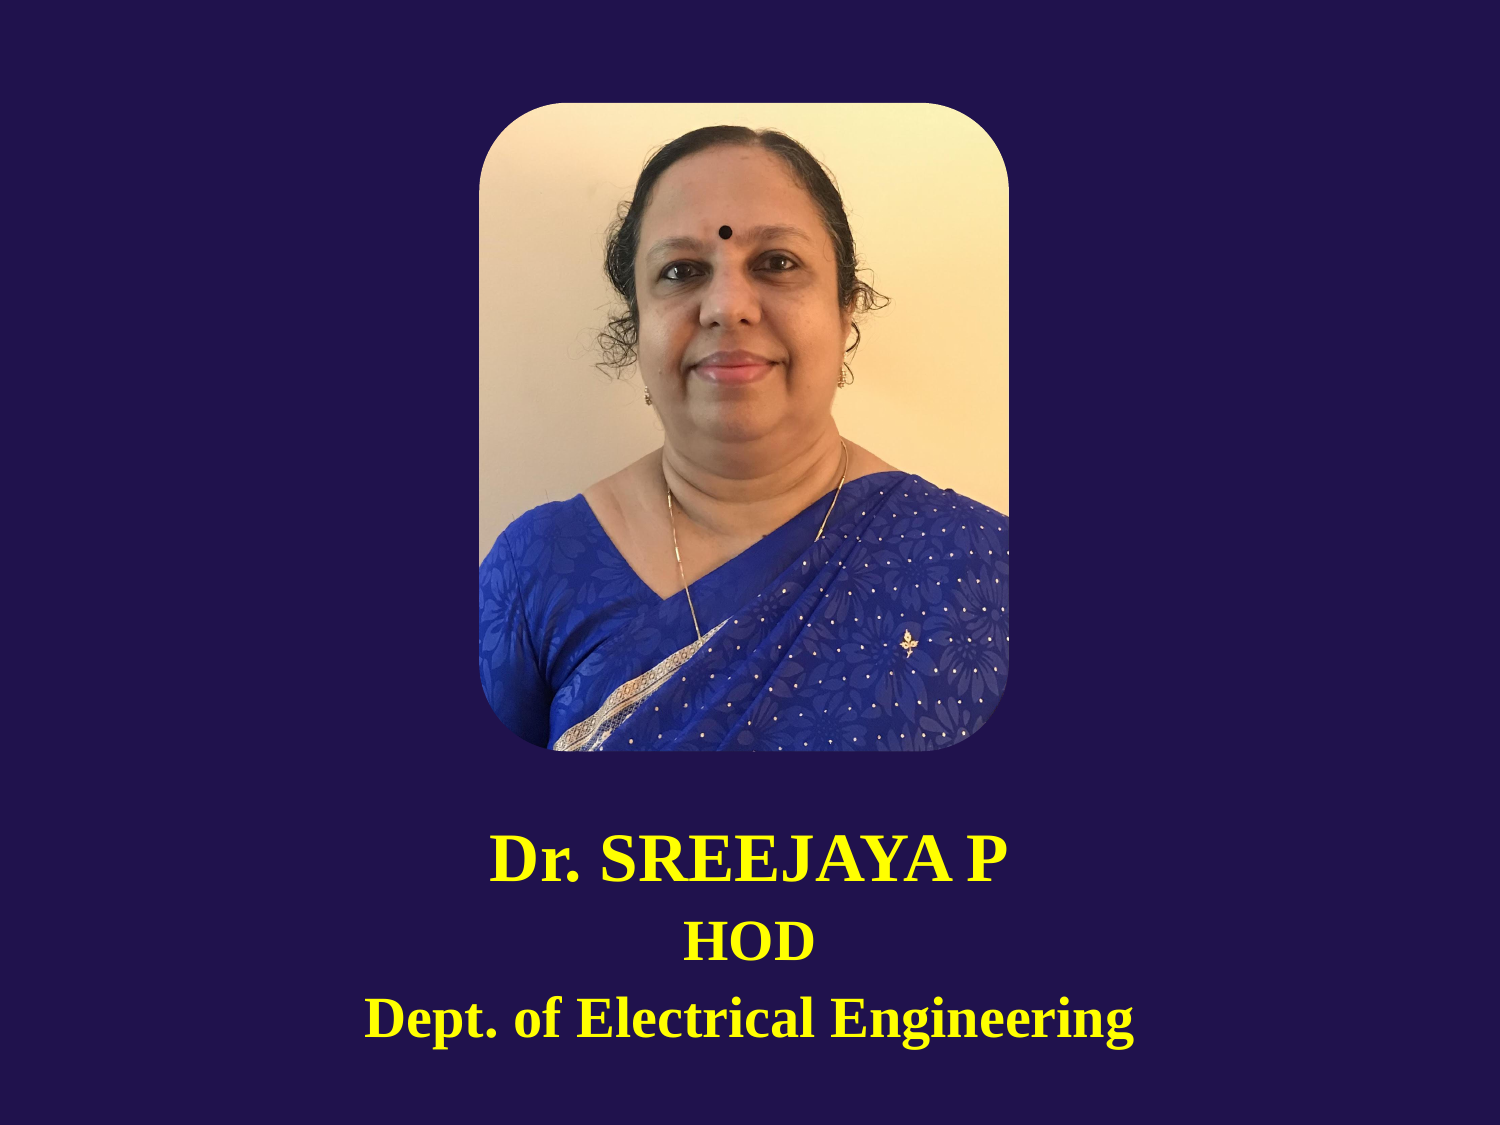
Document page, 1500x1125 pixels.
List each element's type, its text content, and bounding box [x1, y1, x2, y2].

text_box Dr. SREEJAYA P HOD Dept. of Electrical Engineering [82, 821, 1418, 1100]
picture [478, 102, 1010, 752]
